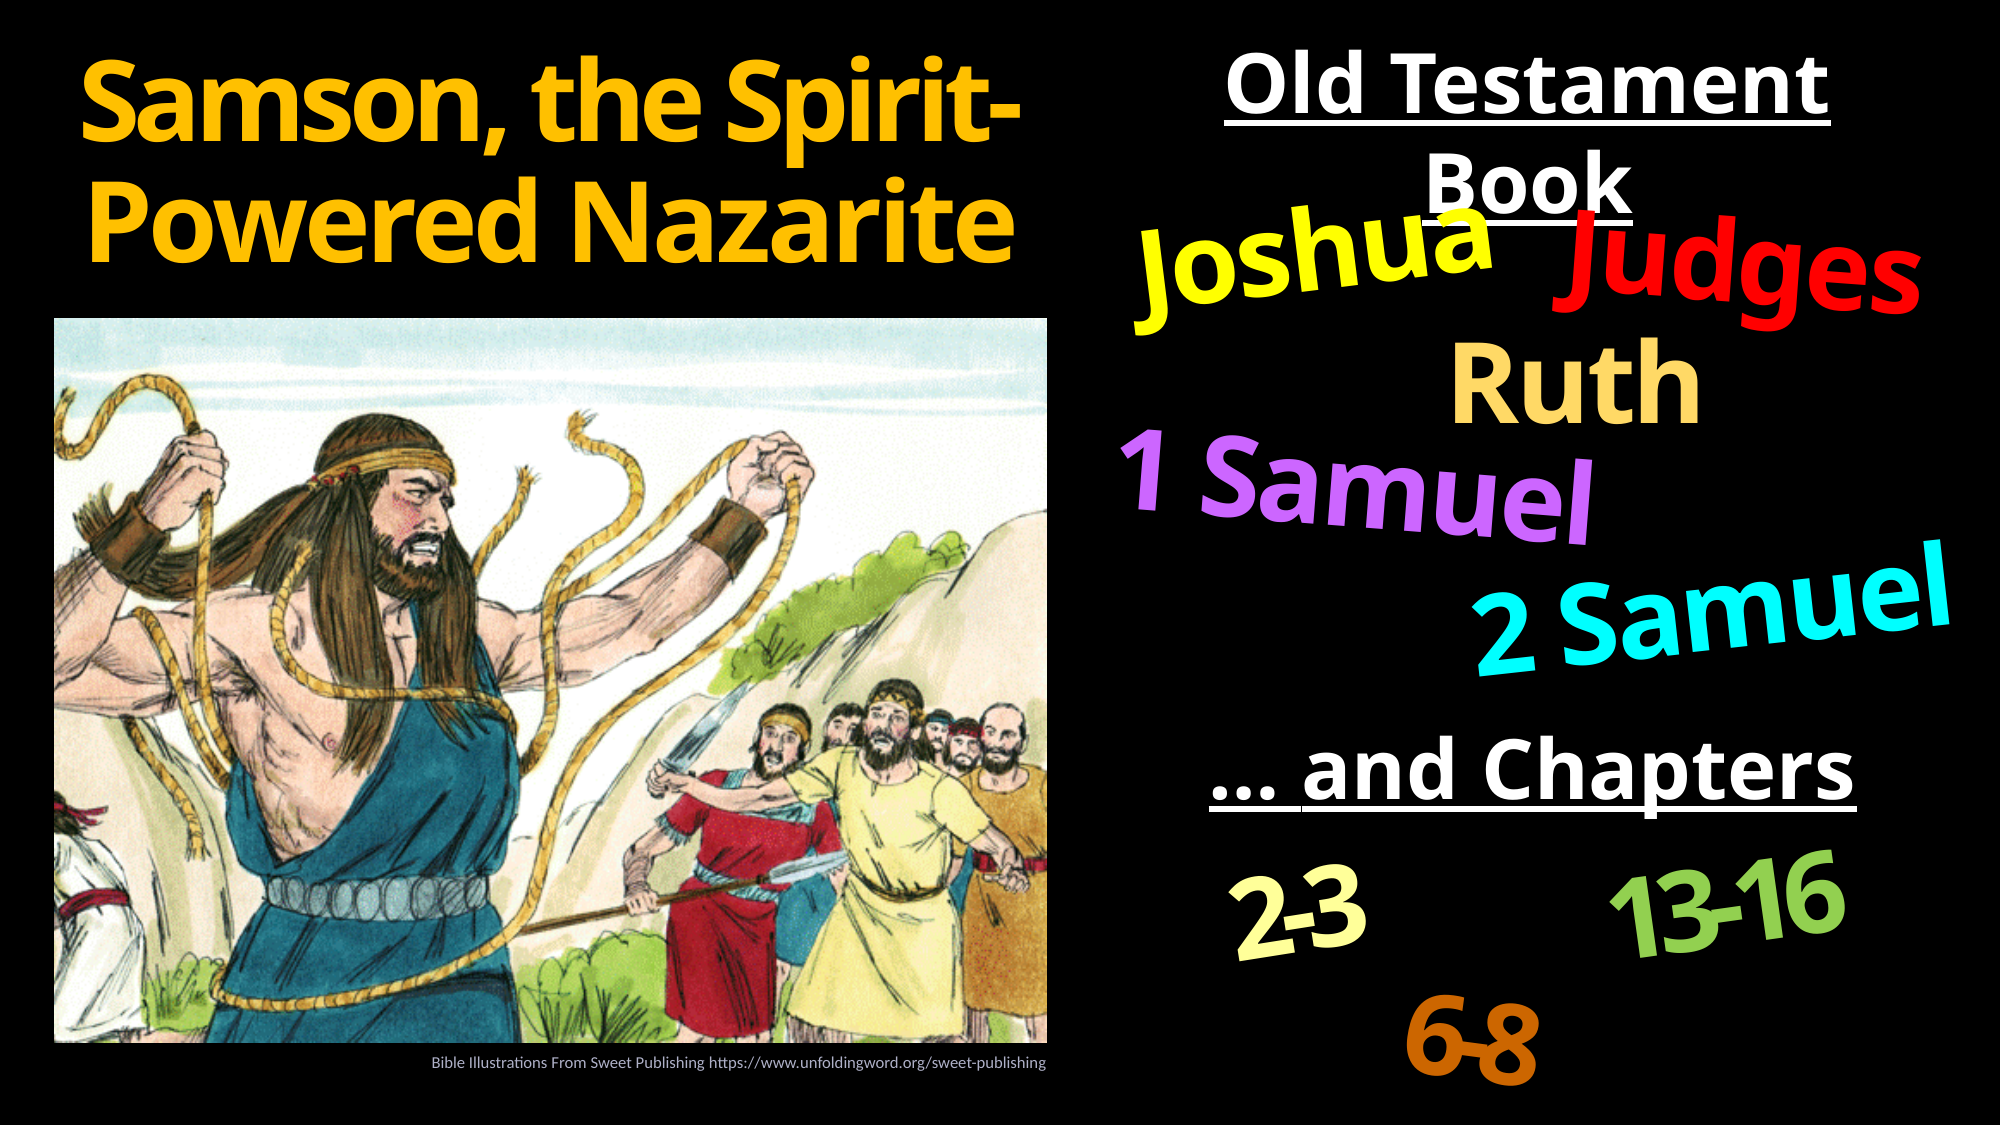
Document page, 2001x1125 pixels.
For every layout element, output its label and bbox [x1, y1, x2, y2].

text_box [1099, 708, 1966, 1113]
picture [54, 318, 1047, 1043]
text_box [0, 0, 2000, 1125]
text_box [1054, 22, 2000, 682]
